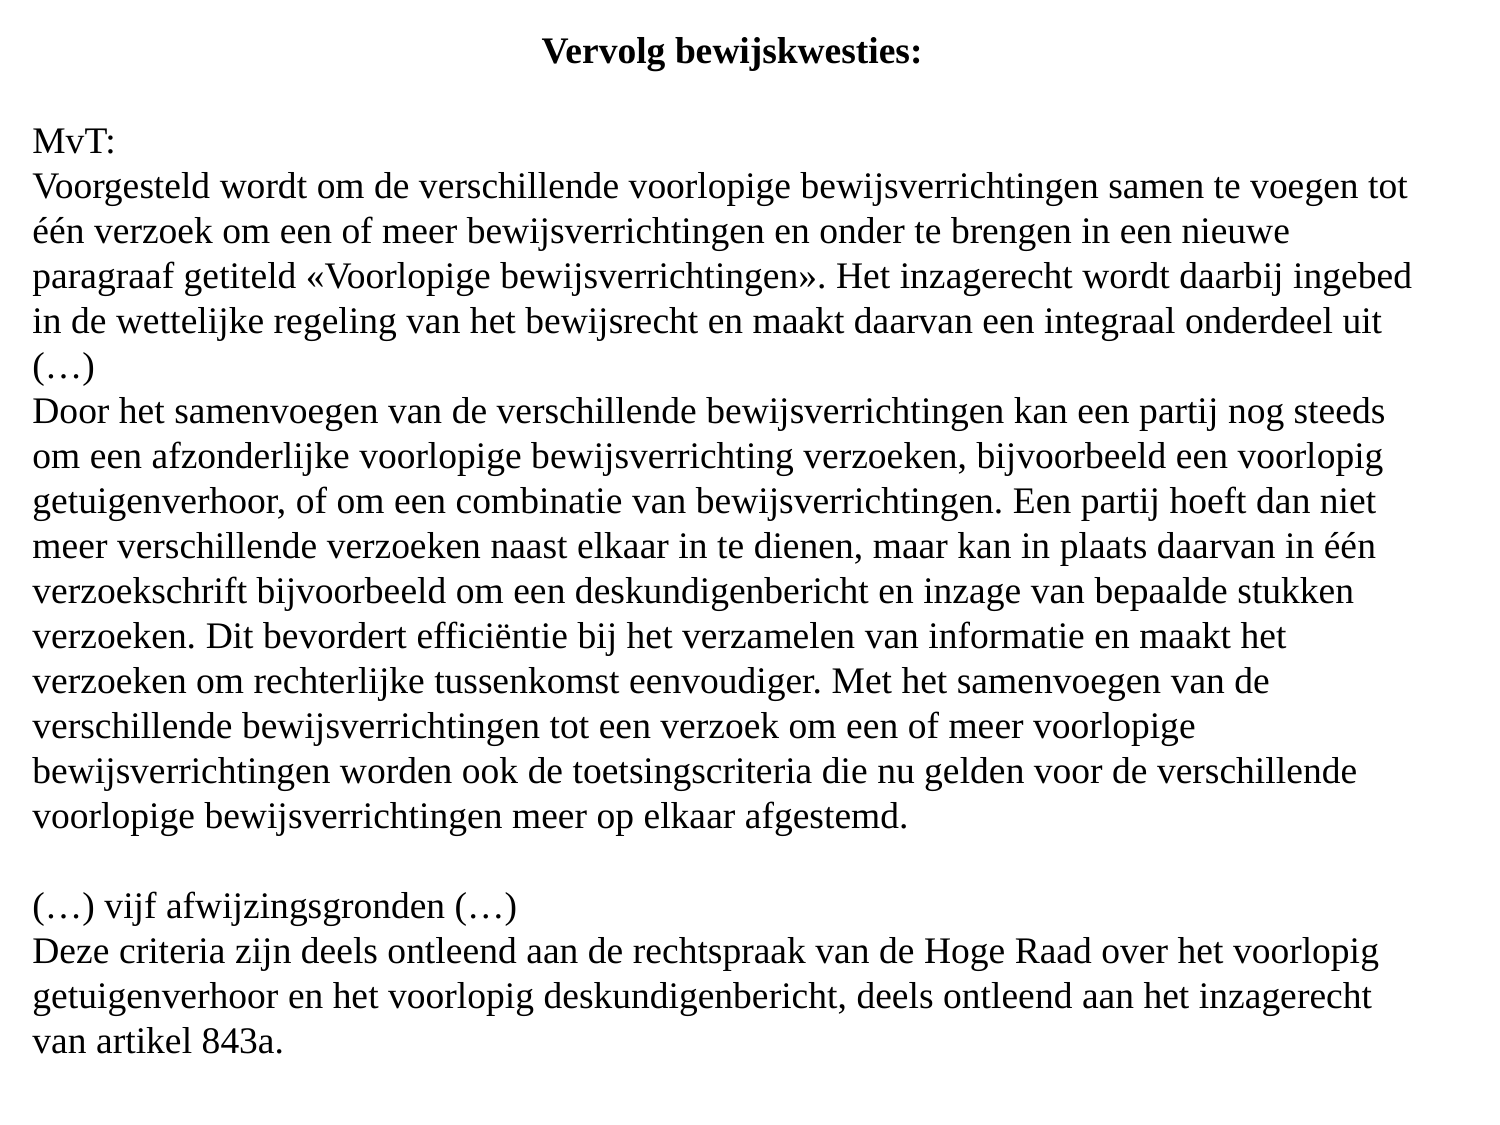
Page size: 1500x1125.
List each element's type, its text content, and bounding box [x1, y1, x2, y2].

text_box Vervolg bewijskwesties: MvT: Voorgesteld wordt om de verschillende voorlopige bewijsverrichtingen samen te voegen tot één verzoek om een of meer bewijsverrichtingen en onder te brengen in een nieuwe paragraaf getiteld «Voorlopige bewijsverrichtingen». Het inzagerecht wordt daarbij ingebed in de wettelijke regeling van het bewijsrecht en maakt daarvan een integraal onderdeel uit (…) Door het samenvoegen van de verschillende bewijsverrichtingen kan een partij nog steeds om een afzonderlijke voorlopige bewijsverrichting verzoeken, bijvoorbeeld een voorlopig getuigenverhoor, of om een combinatie van bewijsverrichtingen. Een partij hoeft dan niet meer verschillende verzoeken naast elkaar in te dienen, maar kan in plaats daarvan in één verzoekschrift bijvoorbeeld om een deskundigenbericht en inzage van bepaalde stukken verzoeken. Dit bevordert efficiëntie bij het verzamelen van informatie en maakt het verzoeken om rechterlijke tussenkomst eenvoudiger. Met het samenvoegen van de verschillende bewijsverrichtingen tot een verzoek om een of meer voorlopige bewijsverrichtingen worden ook de toetsingscriteria die nu gelden voor de verschillende voorlopige bewijsverrichtingen meer op elkaar afgestemd. (…) vijf afwijzingsgronden (…) Deze criteria zijn deels ontleend aan de rechtspraak van de Hoge Raad over het voorlopig getuigenverhoor en het voorlopig deskundigenbericht, deels ontleend aan het inzagerecht van artikel 843a. [17, 19, 1447, 1125]
